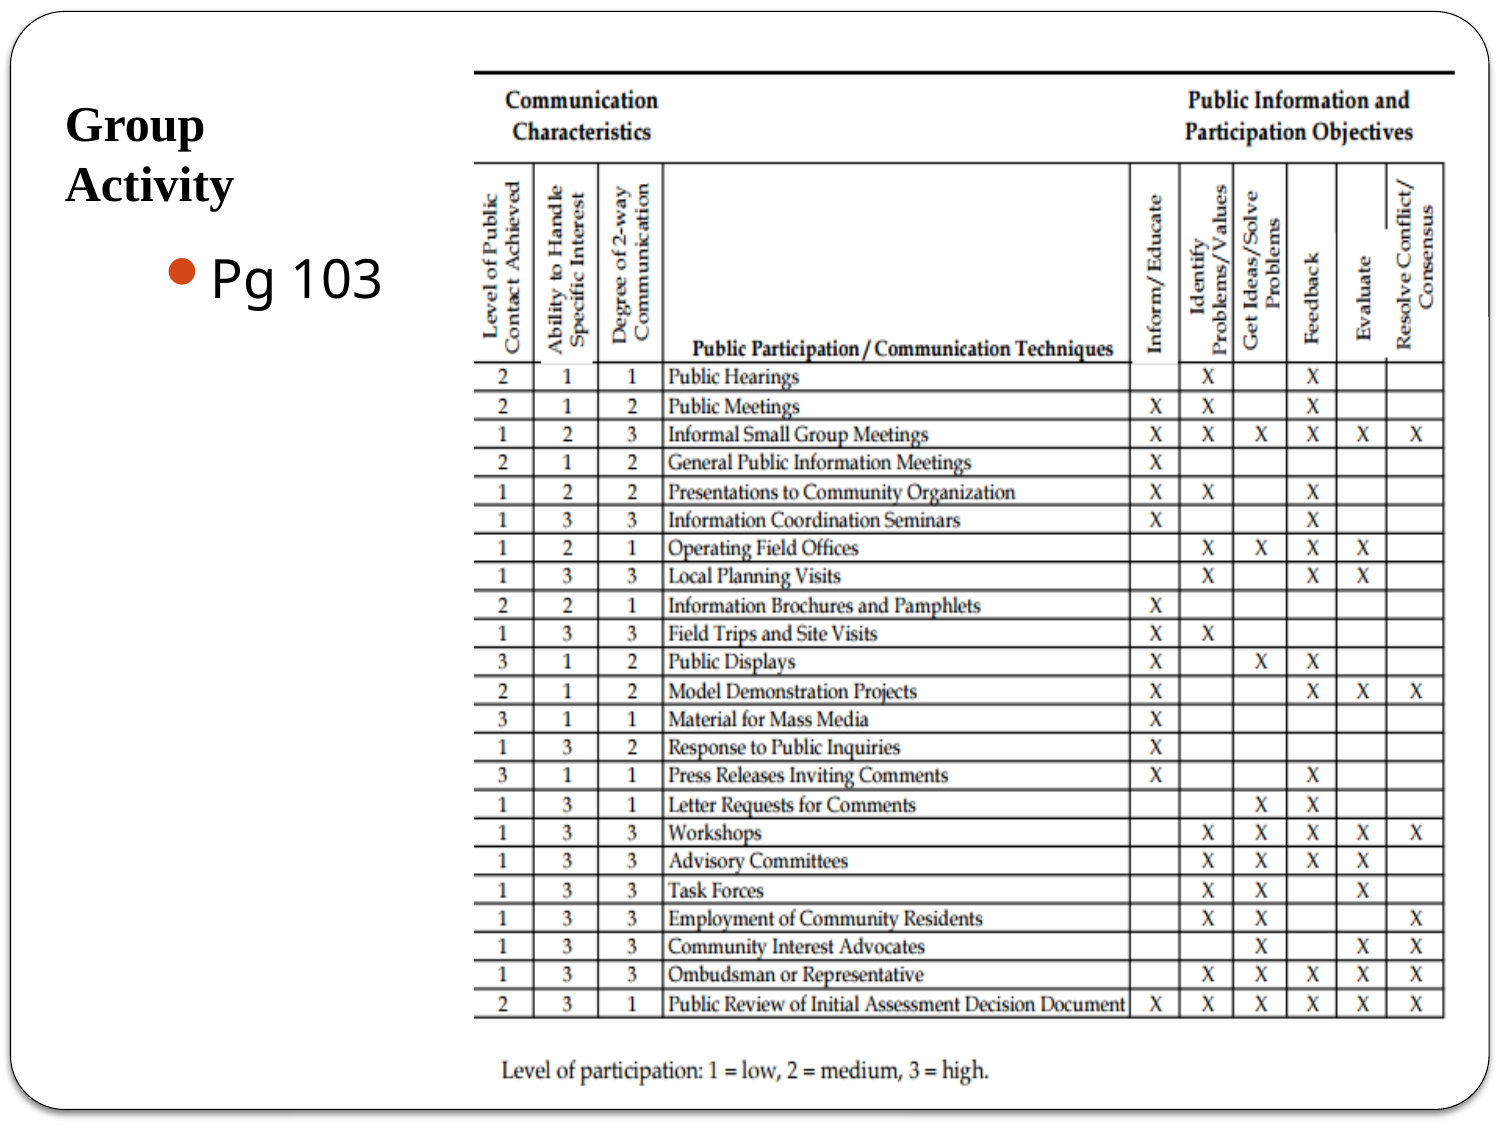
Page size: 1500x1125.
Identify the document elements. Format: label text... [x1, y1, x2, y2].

list Pg 103 [150, 237, 468, 988]
title Group Activity [50, 39, 375, 227]
picture [474, 62, 1477, 1088]
